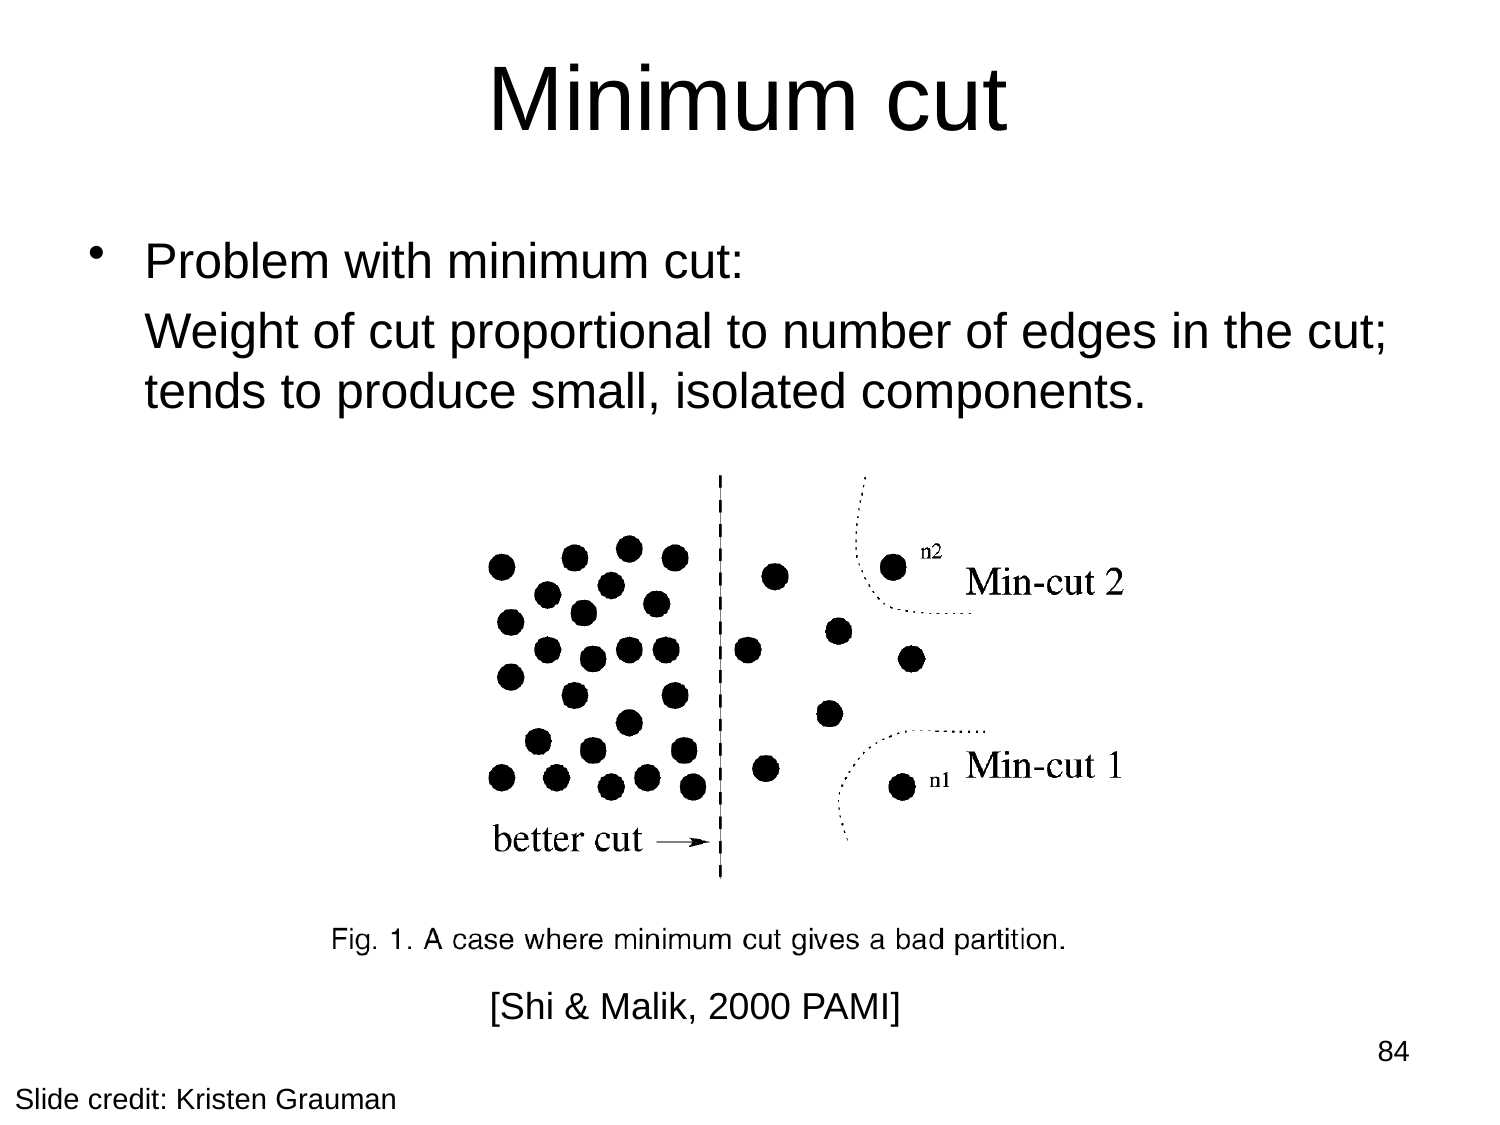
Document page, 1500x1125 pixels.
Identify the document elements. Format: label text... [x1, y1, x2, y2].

list Problem with minimum cut: Weight of cut proportional to number of edges in the cut; tends to produce small, isolated components. [72, 220, 1424, 964]
text_box Slide credit: Kristen Grauman [0, 1073, 975, 1123]
text_box [Shi & Malik, 2000 PAMI] [474, 974, 1138, 1035]
slide_number 84 [1074, 1024, 1426, 1103]
title Minimum cut [72, 0, 1424, 188]
picture [318, 454, 1132, 971]
